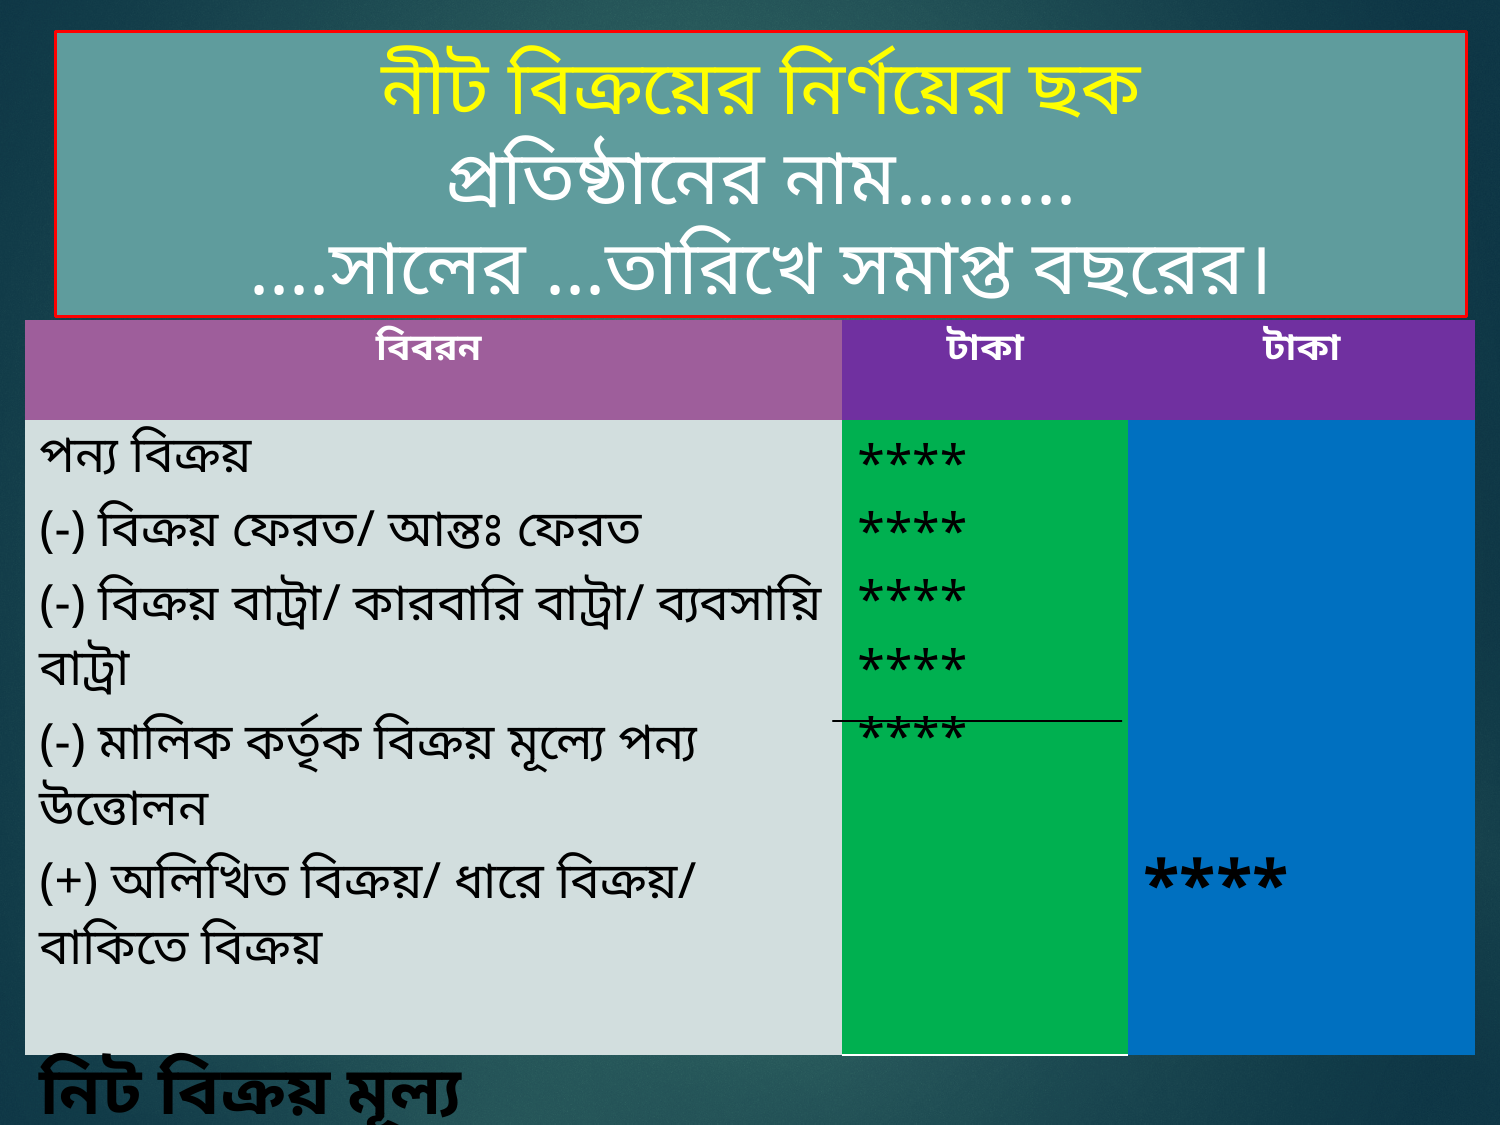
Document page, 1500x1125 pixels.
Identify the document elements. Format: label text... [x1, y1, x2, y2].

text_box নীট বিক্রয়ের নির্ণয়ের ছক প্রতিষ্ঠানের নাম......... ....সালের ...তারিখে সমাপ্ত বছরের। [54, 30, 1468, 318]
table_header বিবরন [25, 320, 842, 420]
table_header টাকা [842, 320, 1128, 420]
table_header টাকা [1128, 320, 1475, 420]
table_cell পন্য বিক্রয় (-) বিক্রয় ফেরত/ আন্তঃ ফেরত (-) বিক্রয় বাট্রা/ কারবারি বাট্রা/ ব্যবসায়ি বাট্রা (-) মালিক কর্তৃক বিক্রয় মূল্যে পন্য উত্তোলন (+) অলিখিত বিক্রয়/ ধারে বিক্রয়/ বাকিতে বিক্রয় নিট বিক্রয় মূল্য [25, 420, 842, 1055]
table_cell **** **** **** **** **** [842, 420, 1128, 1054]
table_cell **** [1128, 420, 1475, 1055]
